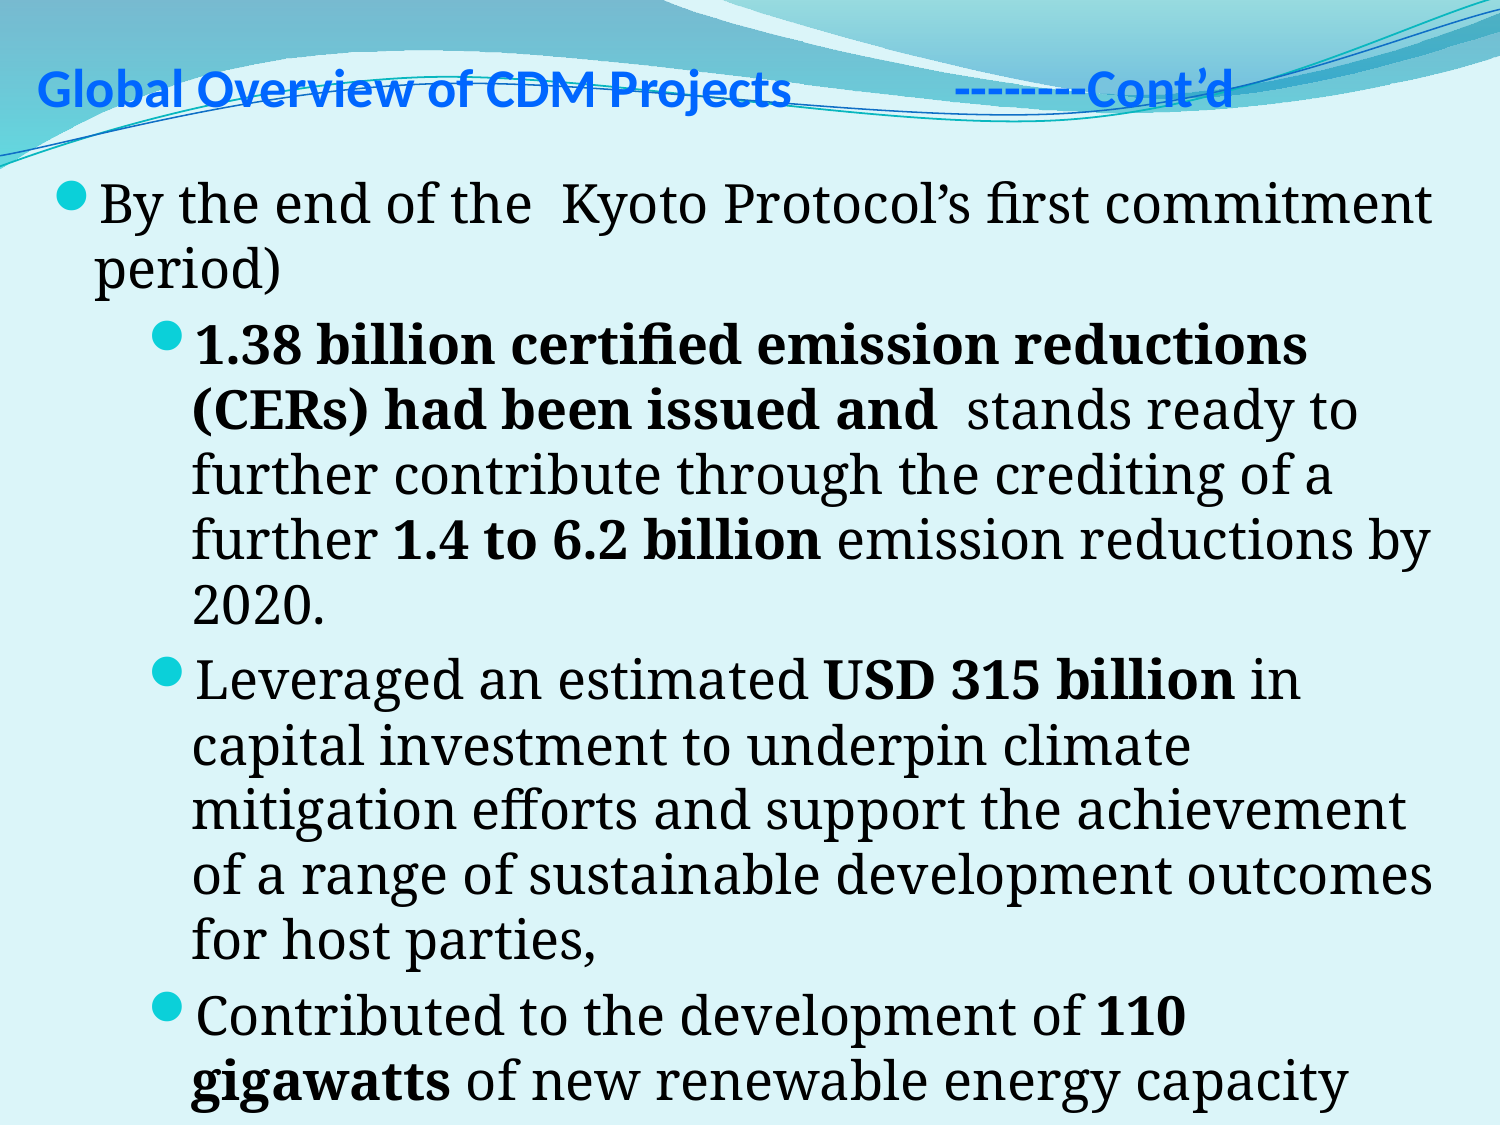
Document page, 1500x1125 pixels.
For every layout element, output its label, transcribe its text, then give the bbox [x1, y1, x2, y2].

list By the end of the Kyoto Protocol’s first commitment period) 1.38 billion certified emission reductions (CERs) had been issued and stands ready to further contribute through the crediting of a further 1.4 to 6.2 billion emission reductions by 2020. Leveraged an estimated USD 315 billion in capital investment to underpin climate mitigation efforts and support the achievement of a range of sustainable development outcomes for host parties, Contributed to the development of 110 gigawatts of new renewable energy capacity [37, 162, 1463, 1125]
title Global Overview of CDM Projects --------Cont’d [37, 2, 1388, 119]
